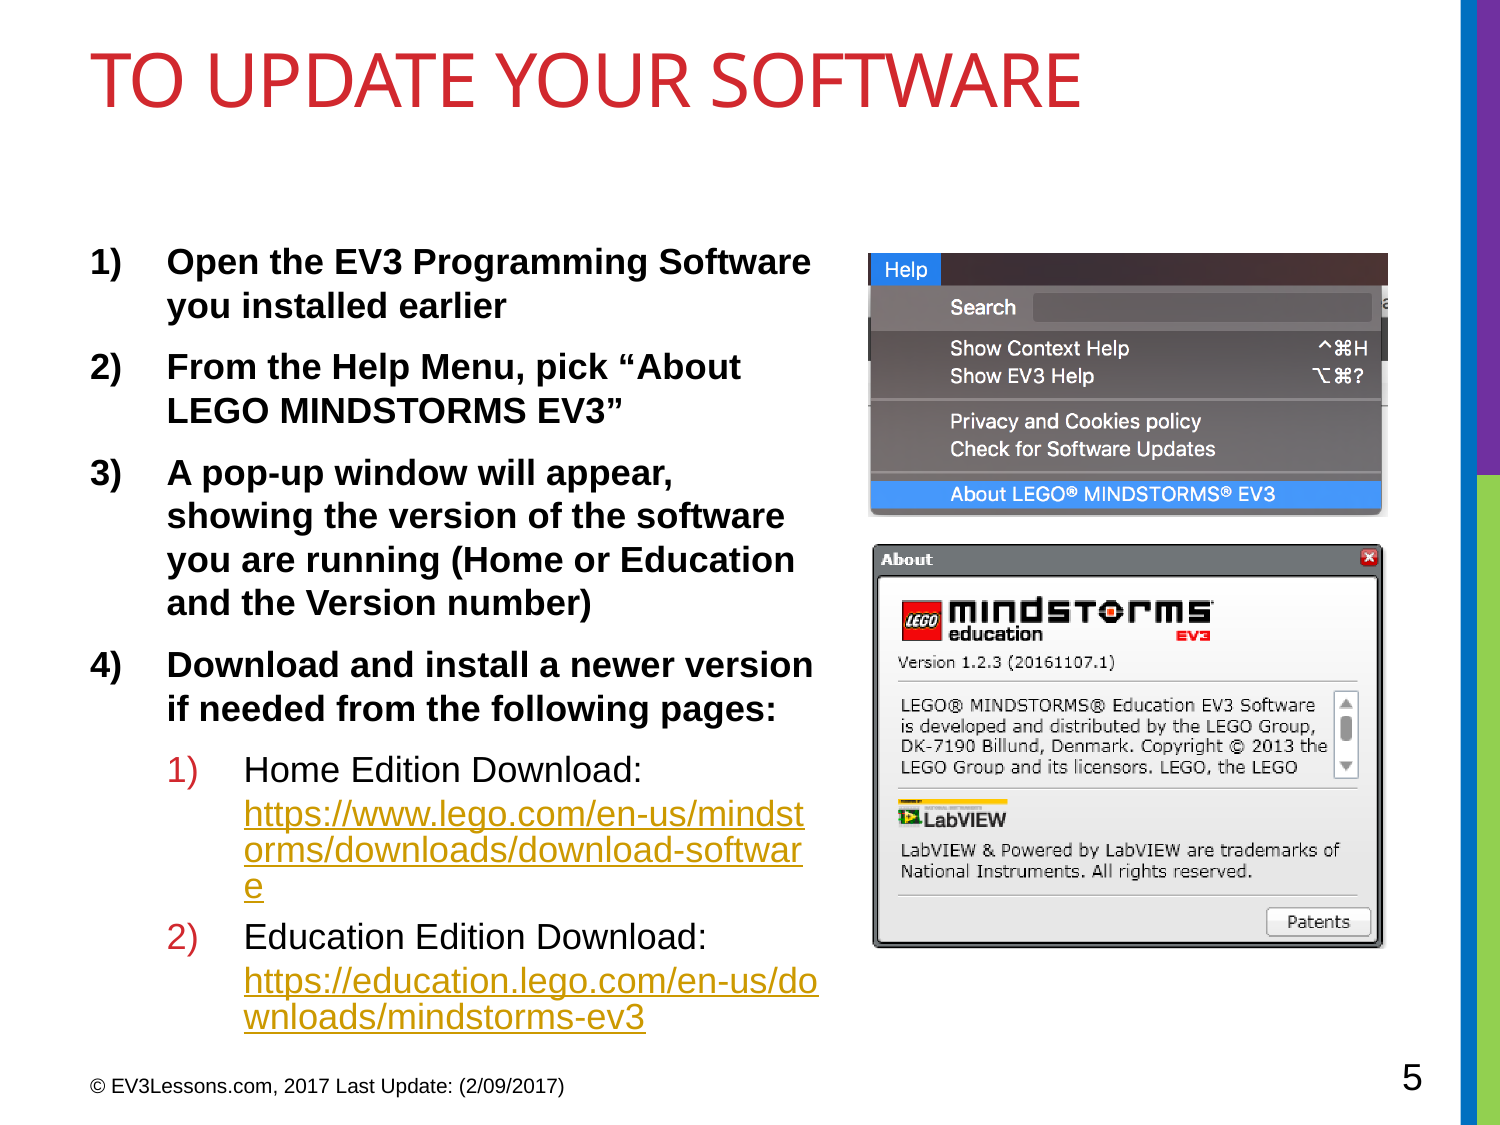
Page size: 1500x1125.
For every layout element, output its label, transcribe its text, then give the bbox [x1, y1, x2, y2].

list Open the EV3 Programming Software you installed earlier From the Help Menu, pick “About LEGO MINDSTORMS EV3” A pop-up window will appear, showing the version of the software you are running (Home or Education and the Version number) Download and install a newer version if needed from the following pages: Home Edition Download: https://www.lego.com/en-us/mindstorms/downloads/download-software Education Edition Download: https://education.lego.com/en-us/downloads/mindstorms-ev3 [75, 230, 838, 949]
slide_number 5 [1387, 1045, 1491, 1106]
picture [868, 252, 1388, 517]
title To update your SOFTWARE [75, 25, 1428, 250]
picture [868, 538, 1388, 949]
footer © EV3Lessons.com, 2017 Last Update: (2/09/2017) [75, 1065, 638, 1112]
